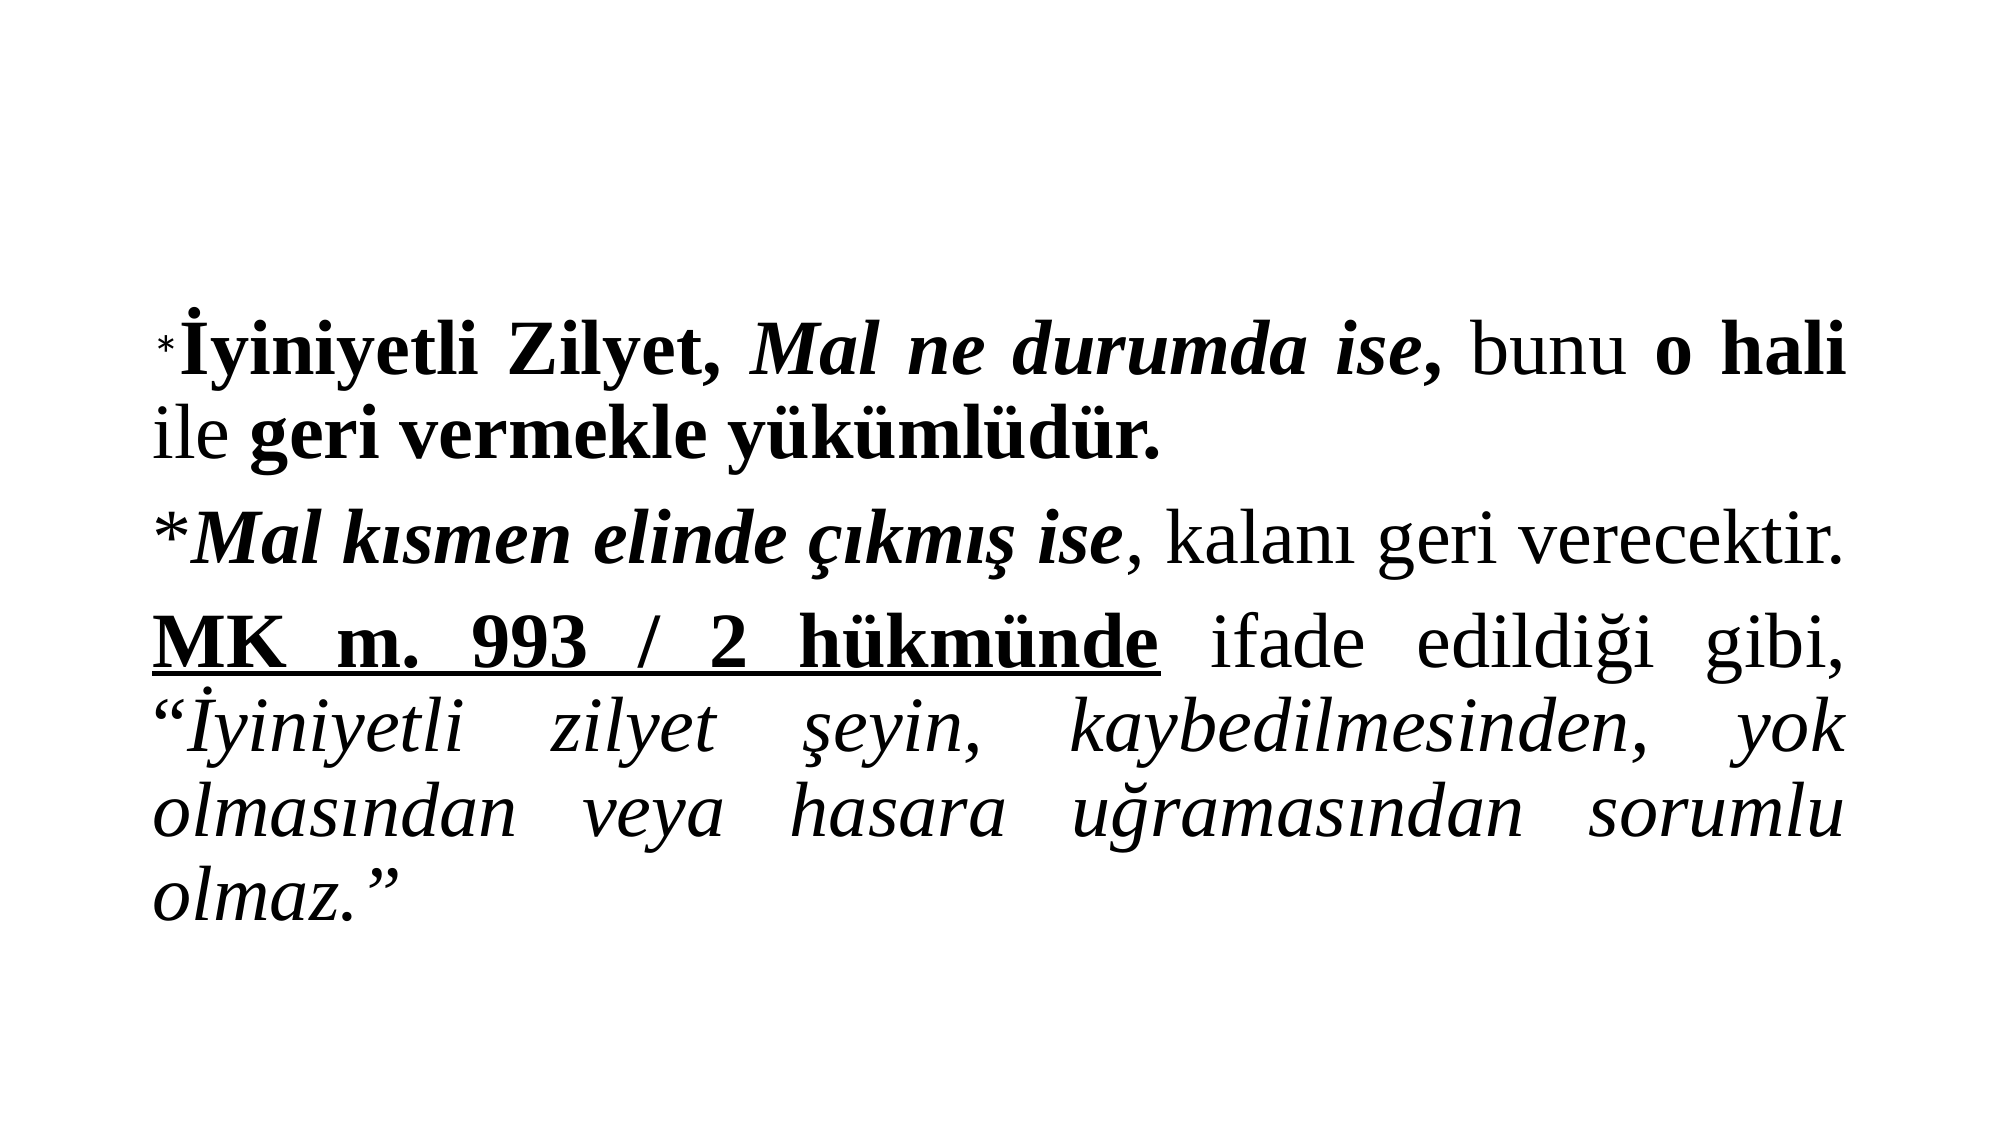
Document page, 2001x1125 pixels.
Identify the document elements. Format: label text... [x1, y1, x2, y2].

list *İyiniyetli Zilyet, Mal ne durumda ise, bunu o hali ile geri vermekle yükümlüdür. *Mal kısmen elinde çıkmış ise, kalanı geri verecektir. MK m. 993 / 2 hükmünde ifade edildiği gibi, “İyiniyetli zilyet şeyin, kaybedilmesinden, yok olmasından veya hasara uğramasından sorumlu olmaz.” [137, 299, 1863, 1014]
